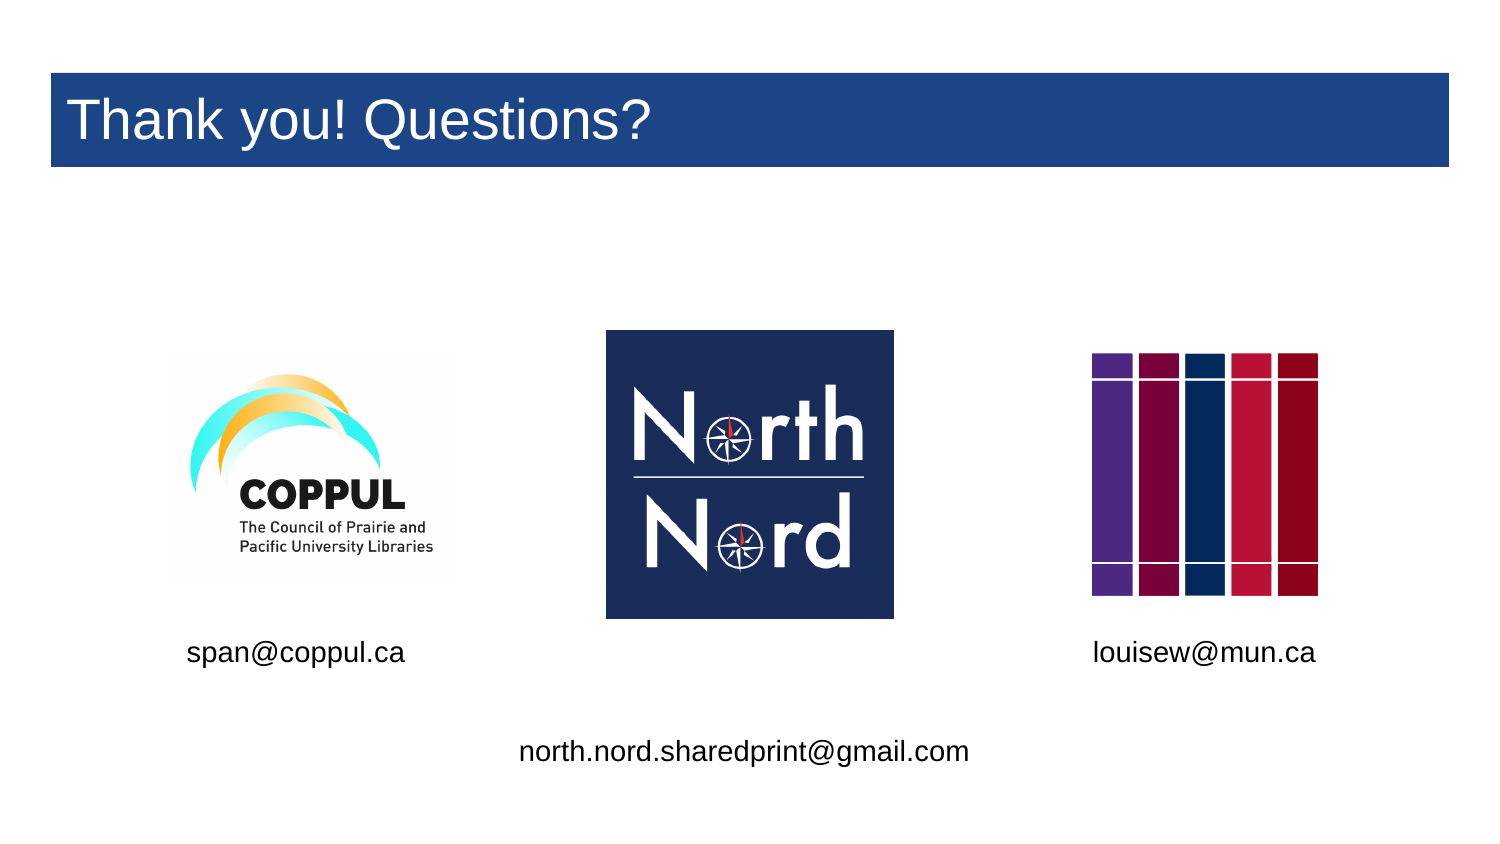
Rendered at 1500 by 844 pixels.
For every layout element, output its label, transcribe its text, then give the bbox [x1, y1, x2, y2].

text_box span@coppul.ca [171, 618, 452, 683]
picture [605, 330, 895, 619]
picture [1092, 352, 1319, 596]
text_box louisew@mun.ca [1077, 618, 1351, 683]
title Thank you! Questions? [51, 72, 1449, 167]
text_box north.nord.sharedprint@gmail.com [504, 717, 992, 783]
picture [171, 352, 452, 587]
